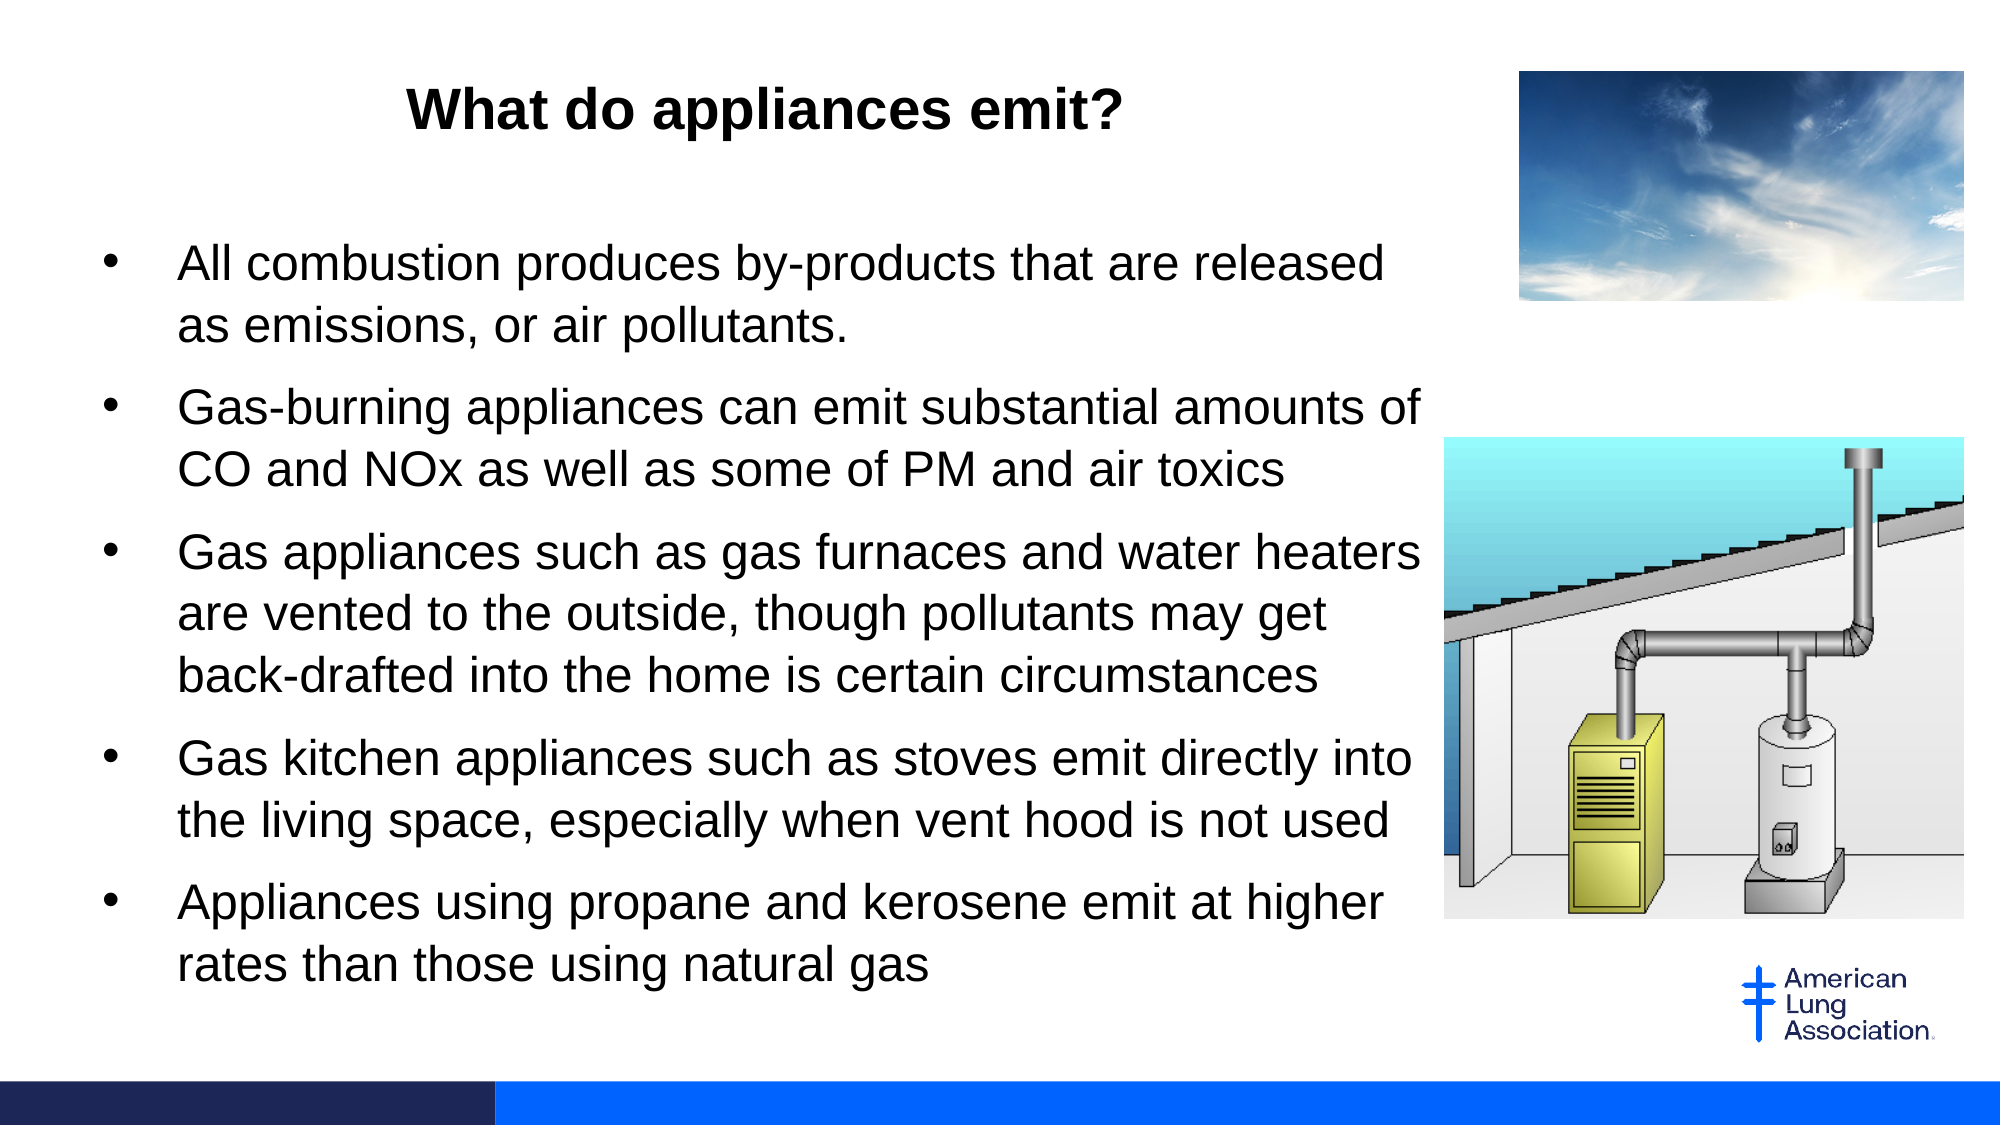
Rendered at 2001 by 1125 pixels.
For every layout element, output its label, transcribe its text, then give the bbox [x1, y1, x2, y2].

picture [1519, 71, 1964, 301]
picture [1444, 437, 1964, 919]
list What do appliances emit? All combustion produces by-products that are released as emissions, or air pollutants. Gas-burning appliances can emit substantial amounts of CO and NOx as well as some of PM and air toxics Gas appliances such as gas furnaces and water heaters are vented to the outside, though pollutants may get back-drafted into the home is certain circumstances Gas kitchen appliances such as stoves emit directly into the living space, especially when vent hood is not used Appliances using propane and kerosene emit at higher rates than those using natural gas [87, 71, 1445, 1060]
picture [1741, 964, 1935, 1043]
